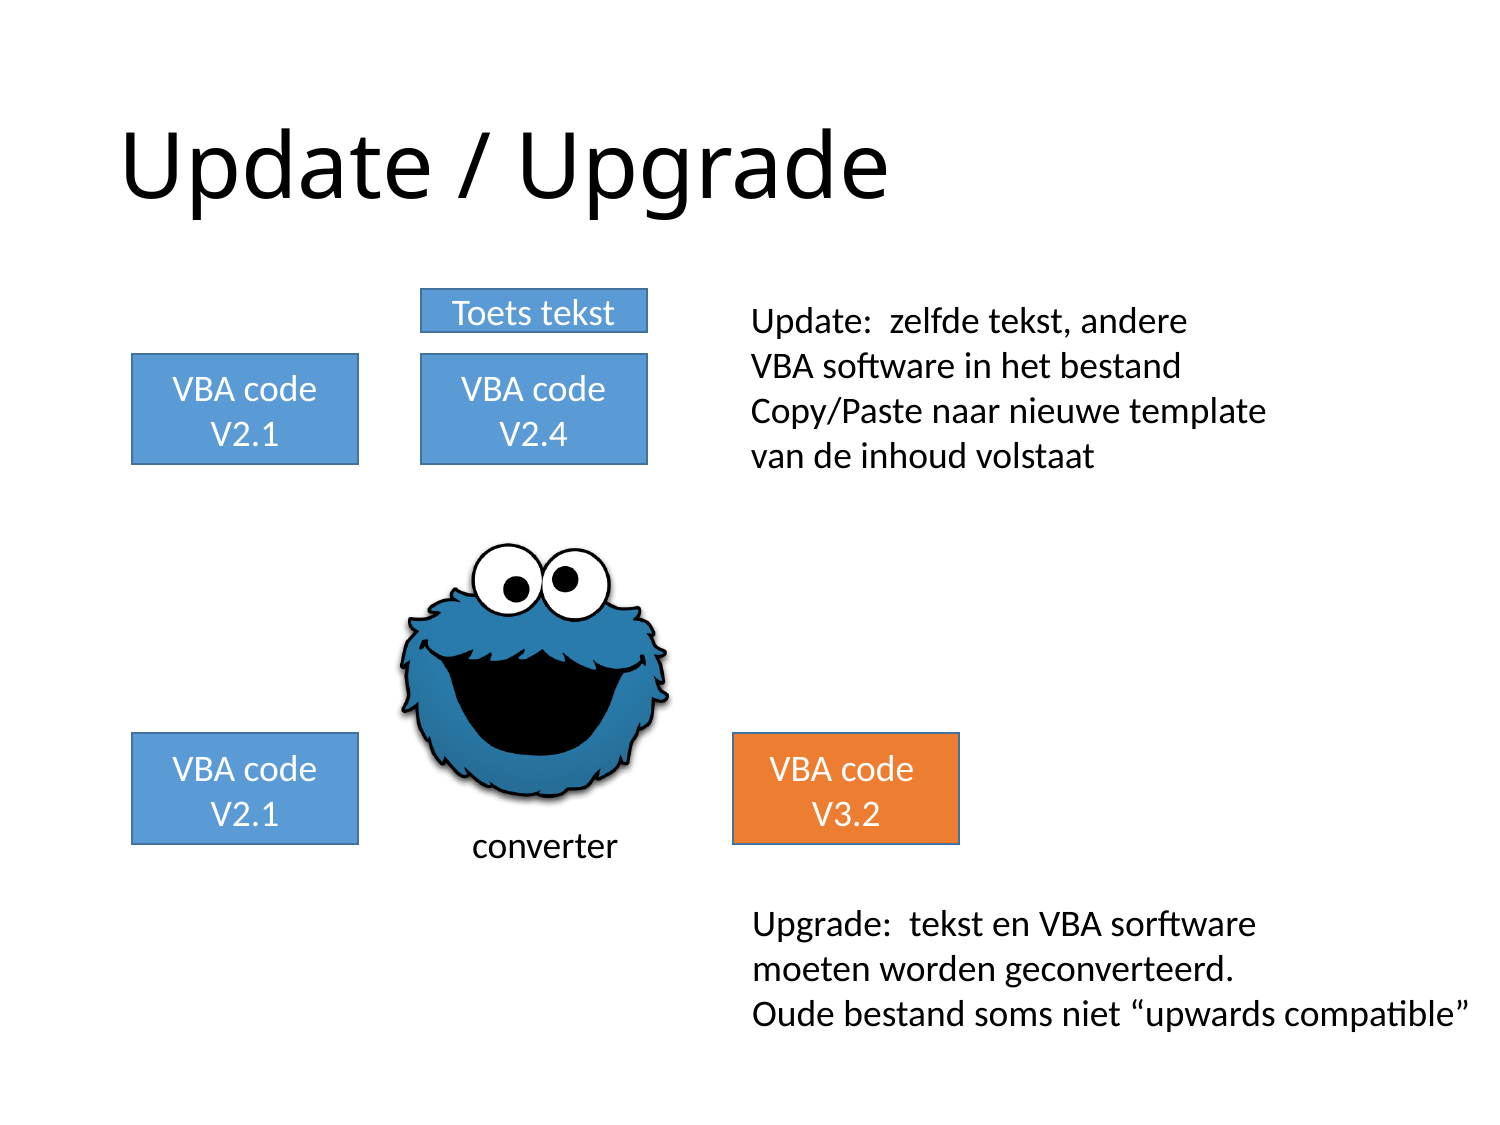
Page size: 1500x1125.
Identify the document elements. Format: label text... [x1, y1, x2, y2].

text_box Upgrade: tekst en VBA sorftware moeten worden geconverteerd. Oude bestand soms niet “upwards compatible” [737, 891, 1486, 1042]
text_box VBA code V2.1 [131, 353, 359, 465]
text_box VBA code V2.1 [131, 732, 359, 845]
text_box VBA code V3.2 [732, 732, 960, 845]
text_box Update: zelfde tekst, andere VBA software in het bestand Copy/Paste naar nieuwe template van de inhoud volstaat [736, 289, 1283, 484]
text_box Toets tekst [420, 288, 648, 333]
text_box VBA code V2.4 [420, 353, 648, 465]
text_box converter [457, 813, 634, 874]
title Update / Upgrade [103, 59, 1397, 278]
picture [394, 531, 673, 809]
